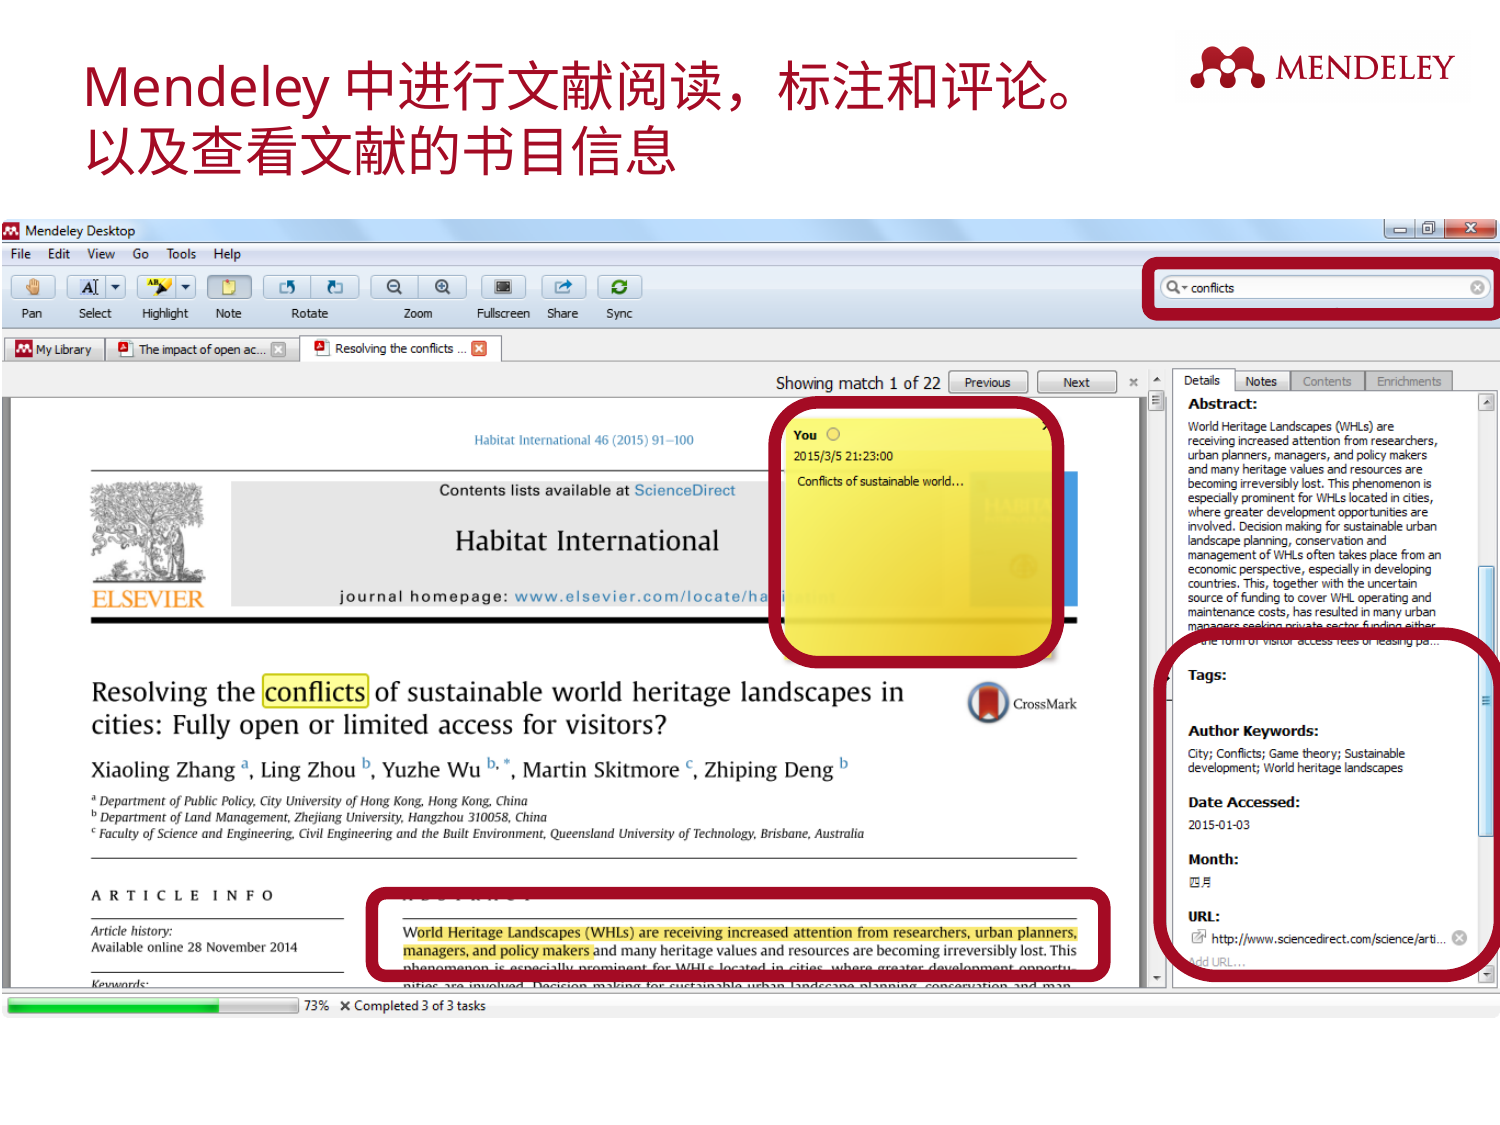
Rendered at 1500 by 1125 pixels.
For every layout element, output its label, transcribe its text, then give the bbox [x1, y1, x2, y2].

picture [1175, 30, 1471, 103]
title Mendeley中进行文献阅读，标注和评论。以及查看文献的书目信息 [75, 45, 1152, 218]
picture [2, 219, 1500, 1019]
